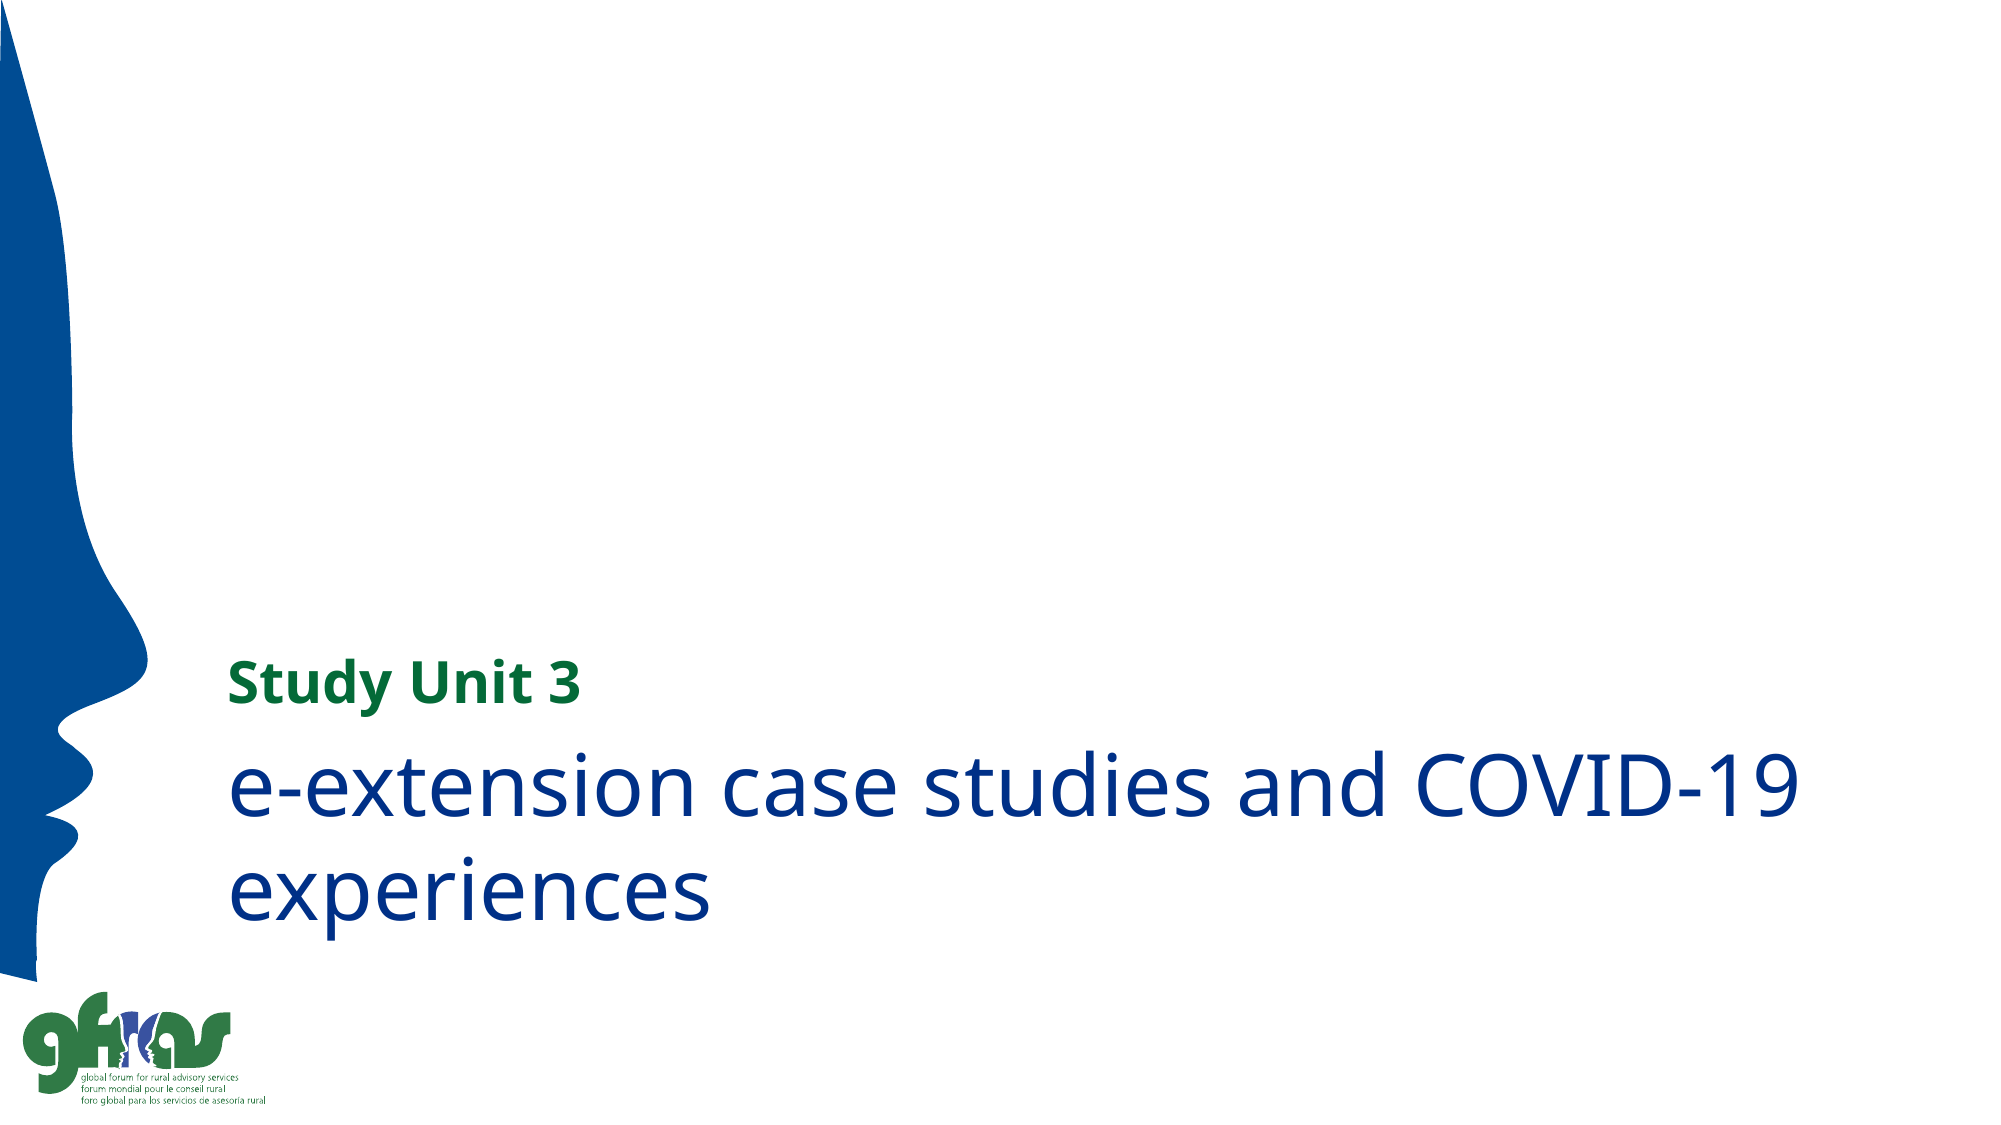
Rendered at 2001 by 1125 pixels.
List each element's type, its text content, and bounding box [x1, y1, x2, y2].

title e-extension case studies and COVID-19 experiences [212, 723, 1858, 947]
list Study Unit 3 [212, 476, 1858, 723]
